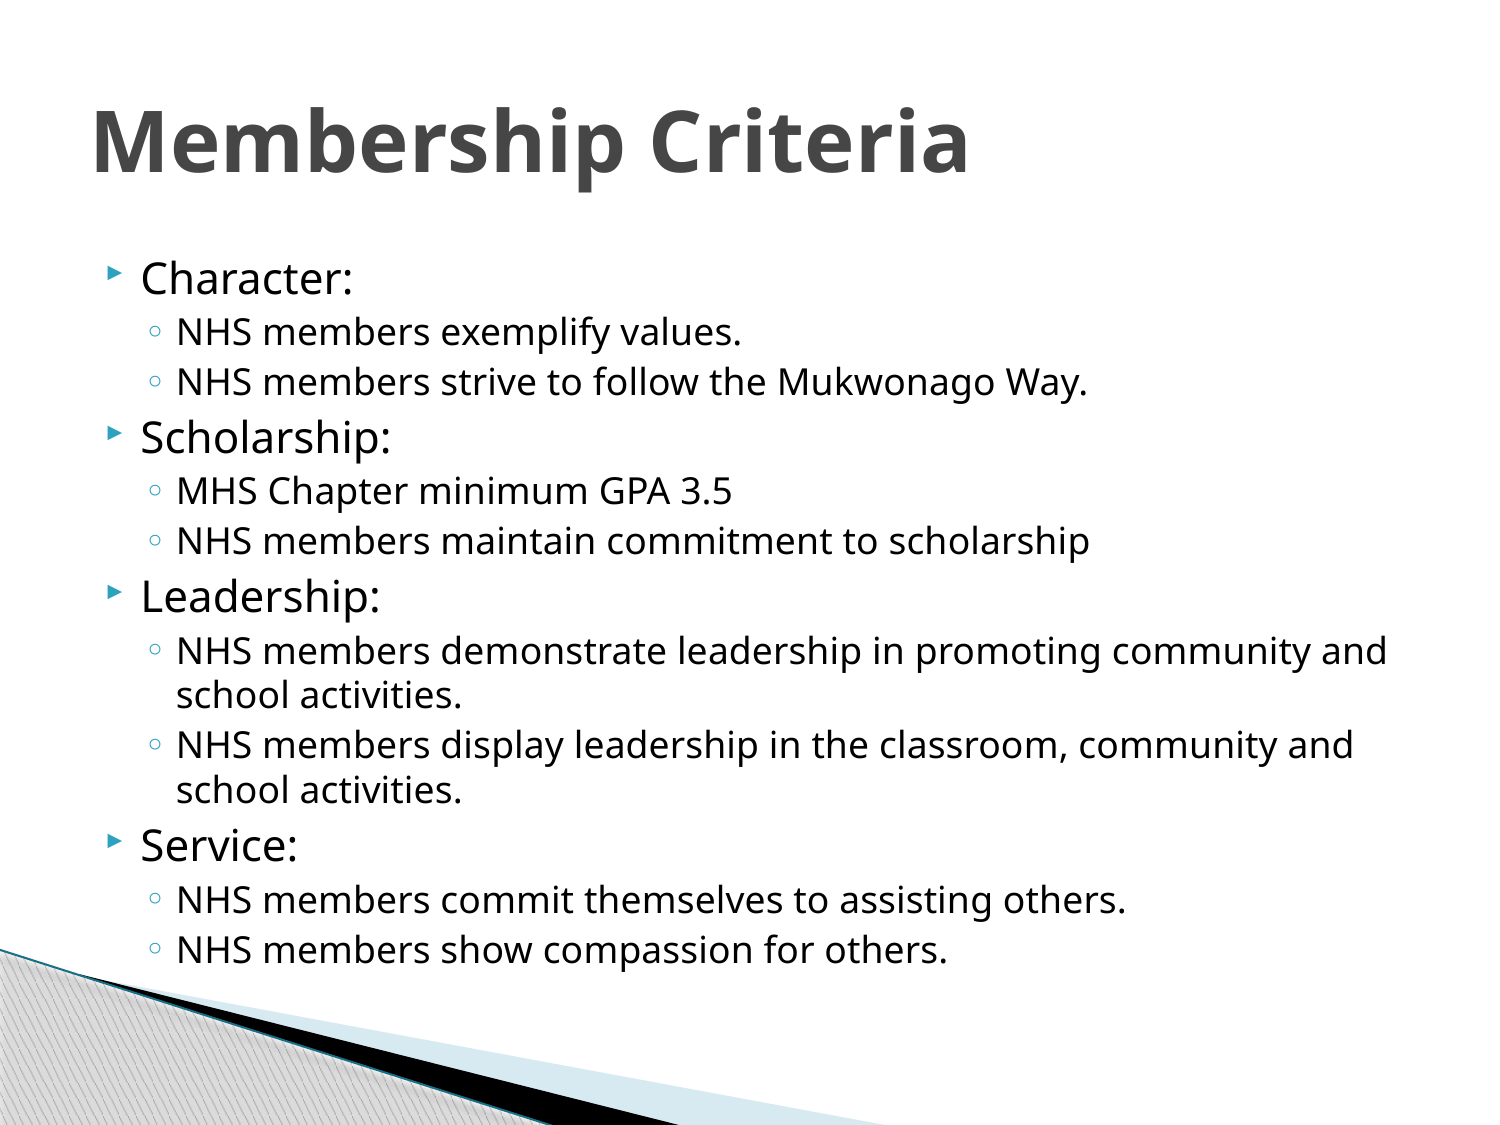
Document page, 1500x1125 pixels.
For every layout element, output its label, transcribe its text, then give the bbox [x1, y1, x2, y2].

list Character: NHS members exemplify values. NHS members strive to follow the Mukwonago Way. Scholarship: MHS Chapter minimum GPA 3.5 NHS members maintain commitment to scholarship Leadership: NHS members demonstrate leadership in promoting community and school activities. NHS members display leadership in the classroom, community and school activities. Service: NHS members commit themselves to assisting others. NHS members show compassion for others. [75, 243, 1425, 986]
title Membership Criteria [75, 45, 1425, 233]
